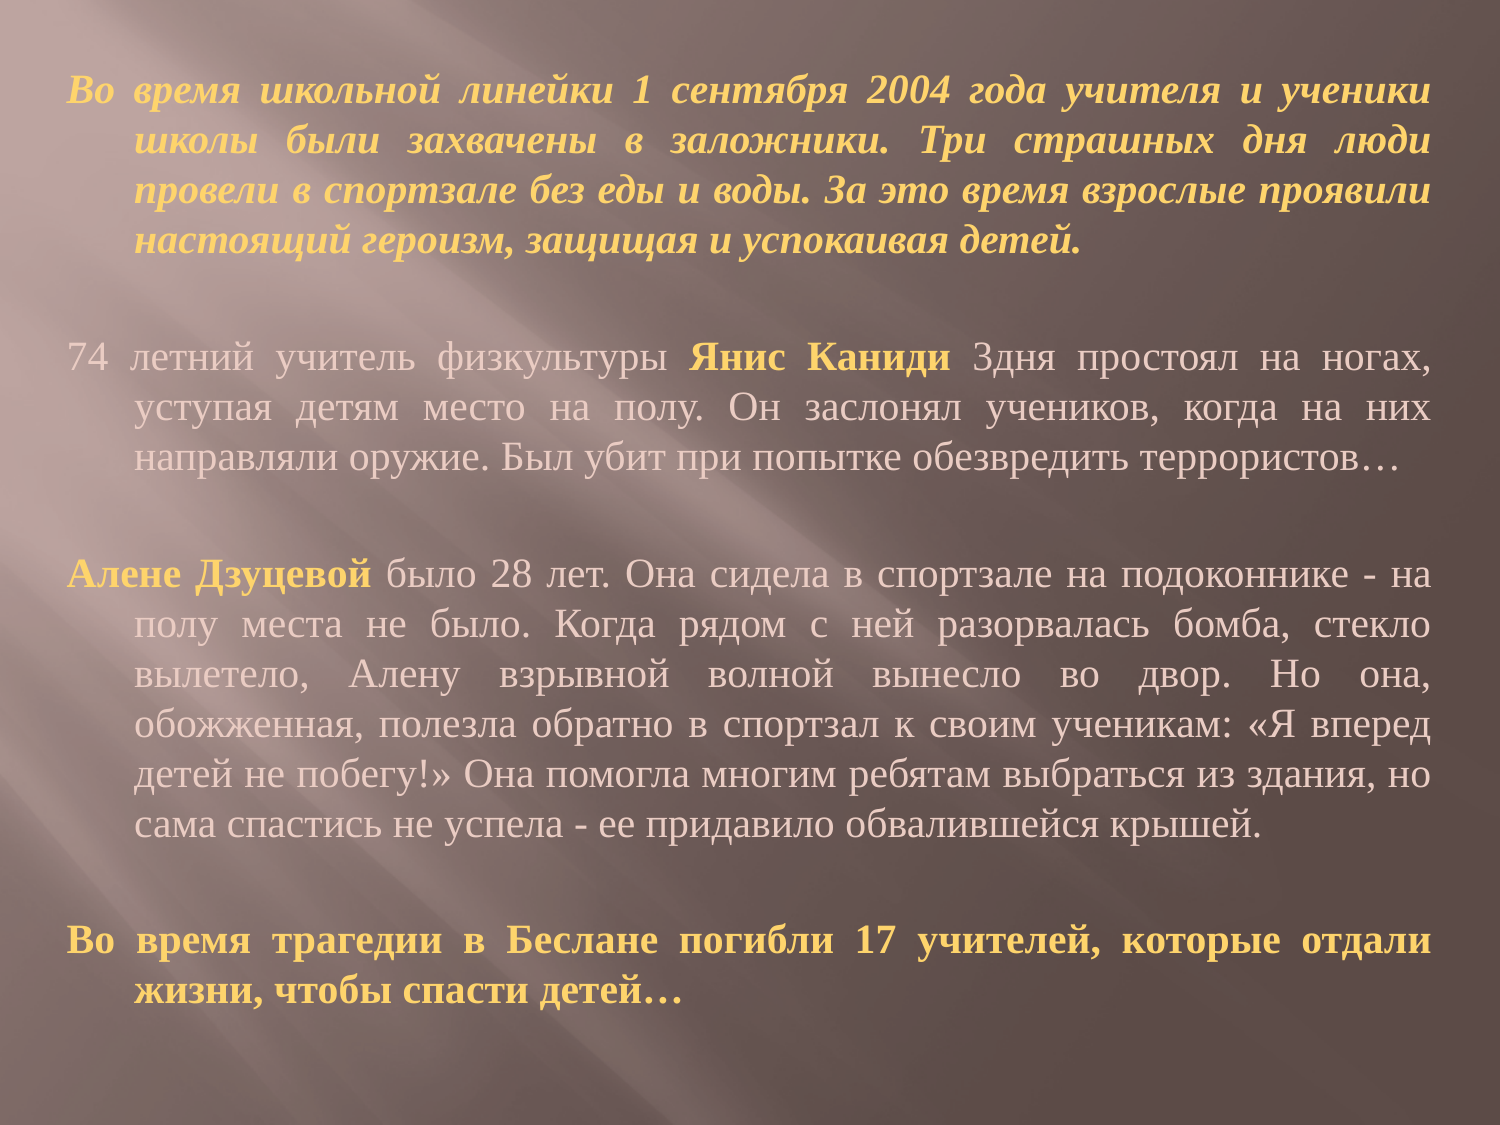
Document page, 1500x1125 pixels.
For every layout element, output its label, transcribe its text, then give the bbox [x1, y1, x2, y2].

list Во время школьной линейки 1 сентября 2004 года учителя и ученики школы были захвачены в заложники. Три страшных дня люди провели в спортзале без еды и воды. За это время взрослые проявили настоящий героизм, защищая и успокаивая детей. 74 летний учитель физкультуры Янис Каниди 3дня простоял на ногах, уступая детям место на полу. Он заслонял учеников, когда на них направляли оружие. Был убит при попытке обезвредить террористов… Алене Дзуцевой было 28 лет. Она сидела в спортзале на подоконнике - на полу места не было. Когда рядом с ней разорвалась бомба, стекло вылетело, Алену взрывной волной вынесло во двор. Но она, обожженная, полезла обратно в спортзал к своим ученикам: «Я вперед детей не побегу!» Она помогла многим ребятам выбраться из здания, но сама спастись не успела - ее придавило обвалившейся крышей. Во время трагедии в Беслане погибли 17 учителей, которые отдали жизни, чтобы спасти детей… [29, 54, 1447, 805]
